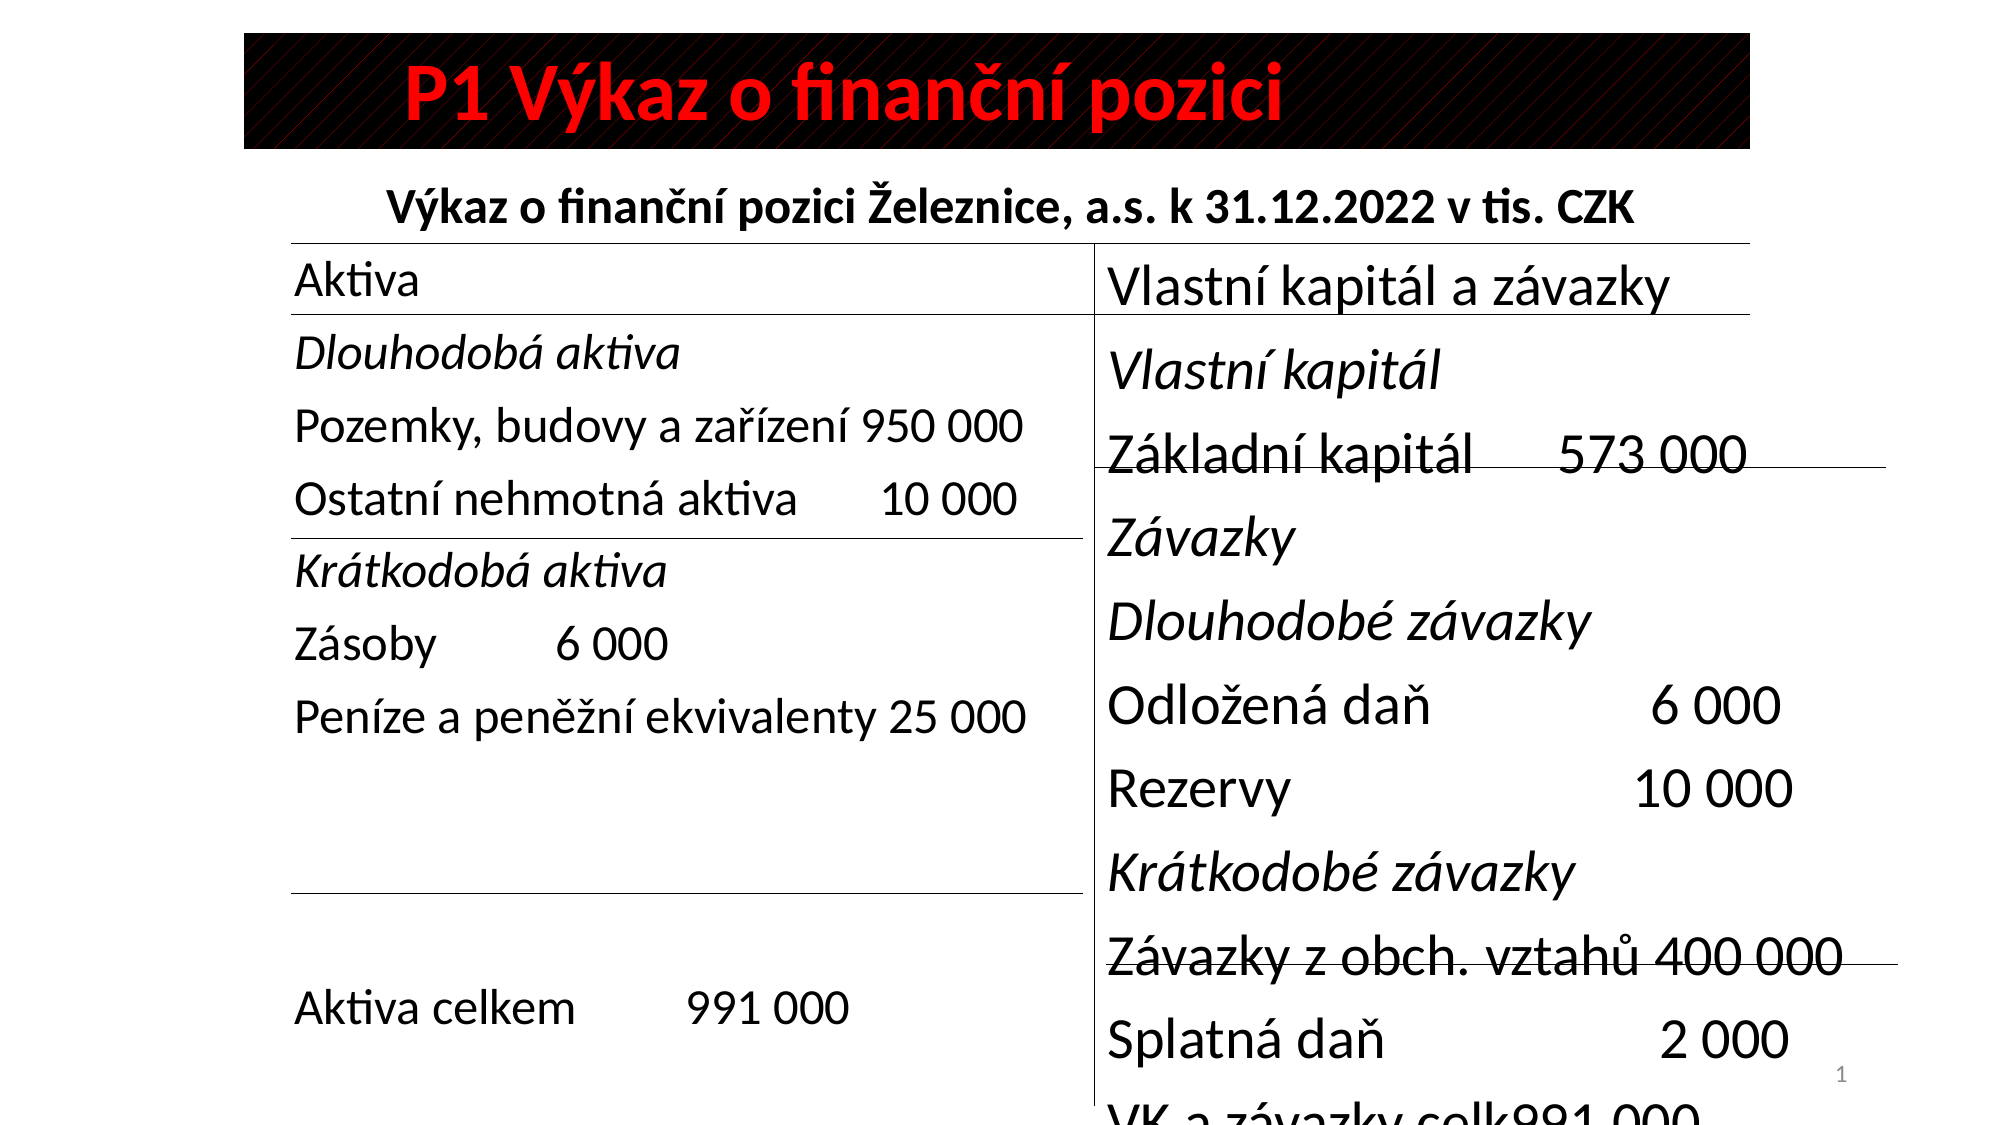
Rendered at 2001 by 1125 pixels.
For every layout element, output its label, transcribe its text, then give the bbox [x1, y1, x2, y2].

list Výkaz o finanční pozici Železnice, a.s. k 31.12.2022 v tis. CZK Aktiva Dlouhodobá aktiva Pozemky, budovy a zařízení 950 000 Ostatní nehmotná aktiva 10 000 Krátkodobá aktiva Zásoby 6 000 Peníze a peněžní ekvivalenty 25 000 Aktiva celkem 991 000 [279, 172, 1674, 1114]
list Vlastní kapitál a závazky Vlastní kapitál Základní kapitál 573 000 Závazky Dlouhodobé závazky Odložená daň 6 000 Rezervy 10 000 Krátkodobé závazky Závazky z obch. vztahů 400 000 Splatná daň 2 000 VK a závazky celk991 000 [1092, 248, 2000, 1125]
title P1 Výkaz o finanční pozici [243, 32, 1751, 150]
